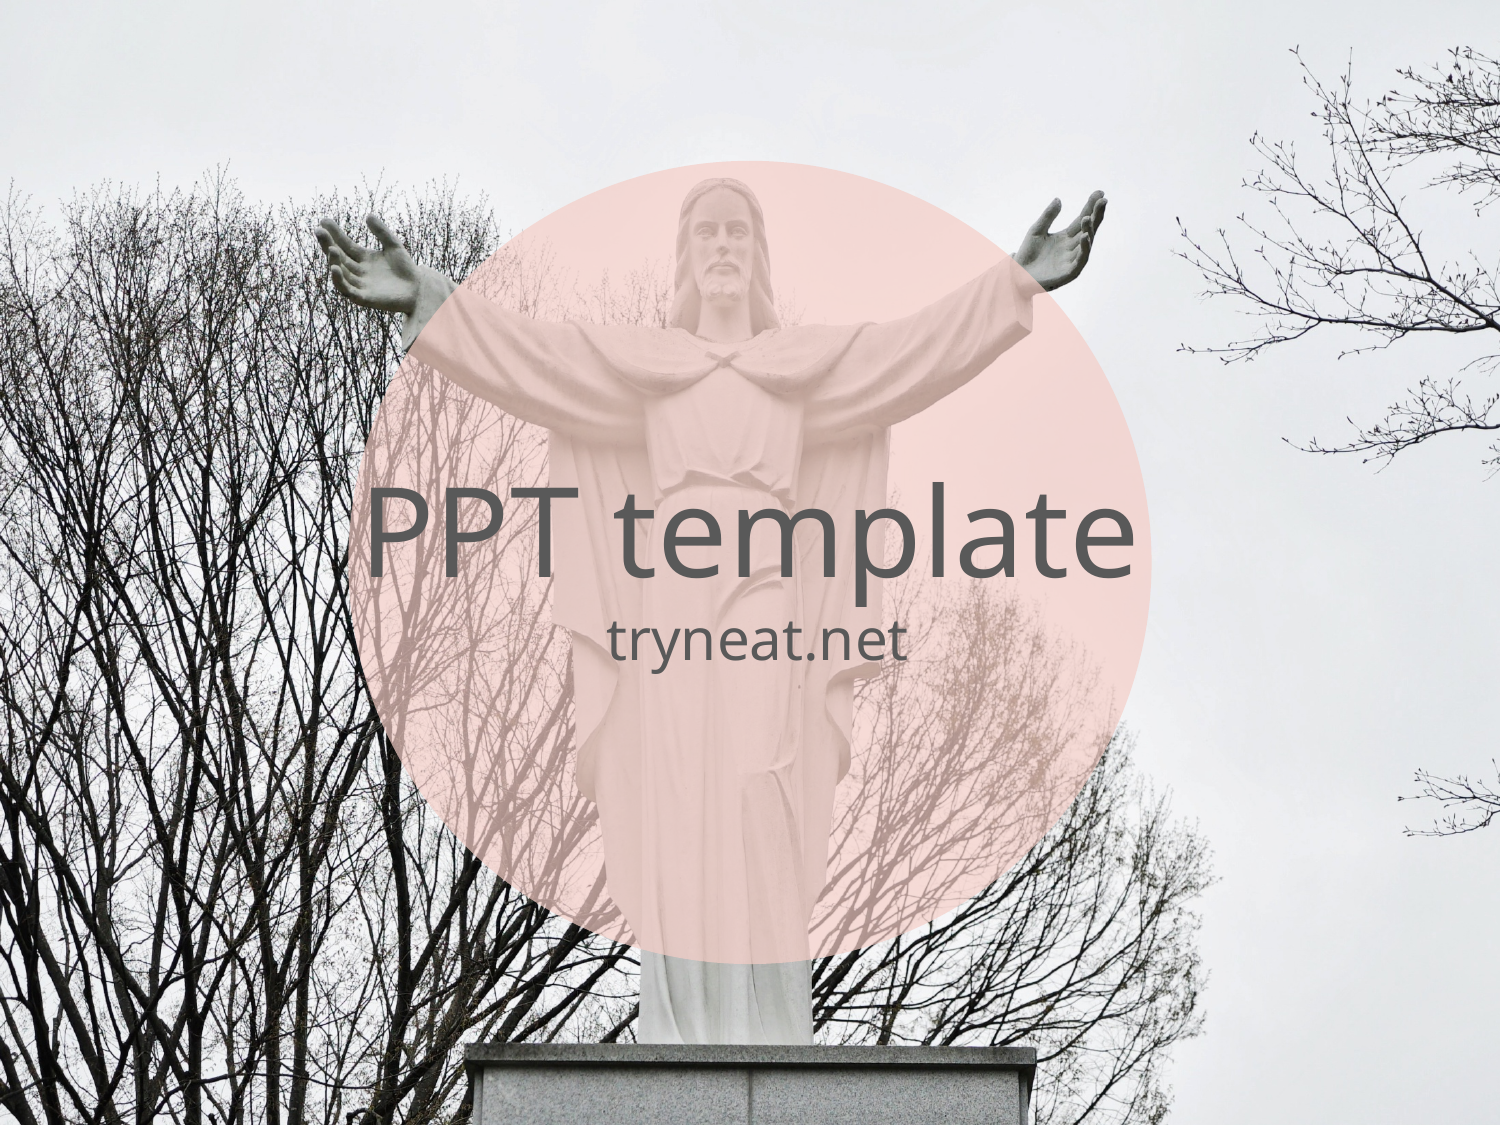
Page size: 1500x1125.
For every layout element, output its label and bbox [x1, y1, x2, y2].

text_box [0, 0, 1500, 1125]
